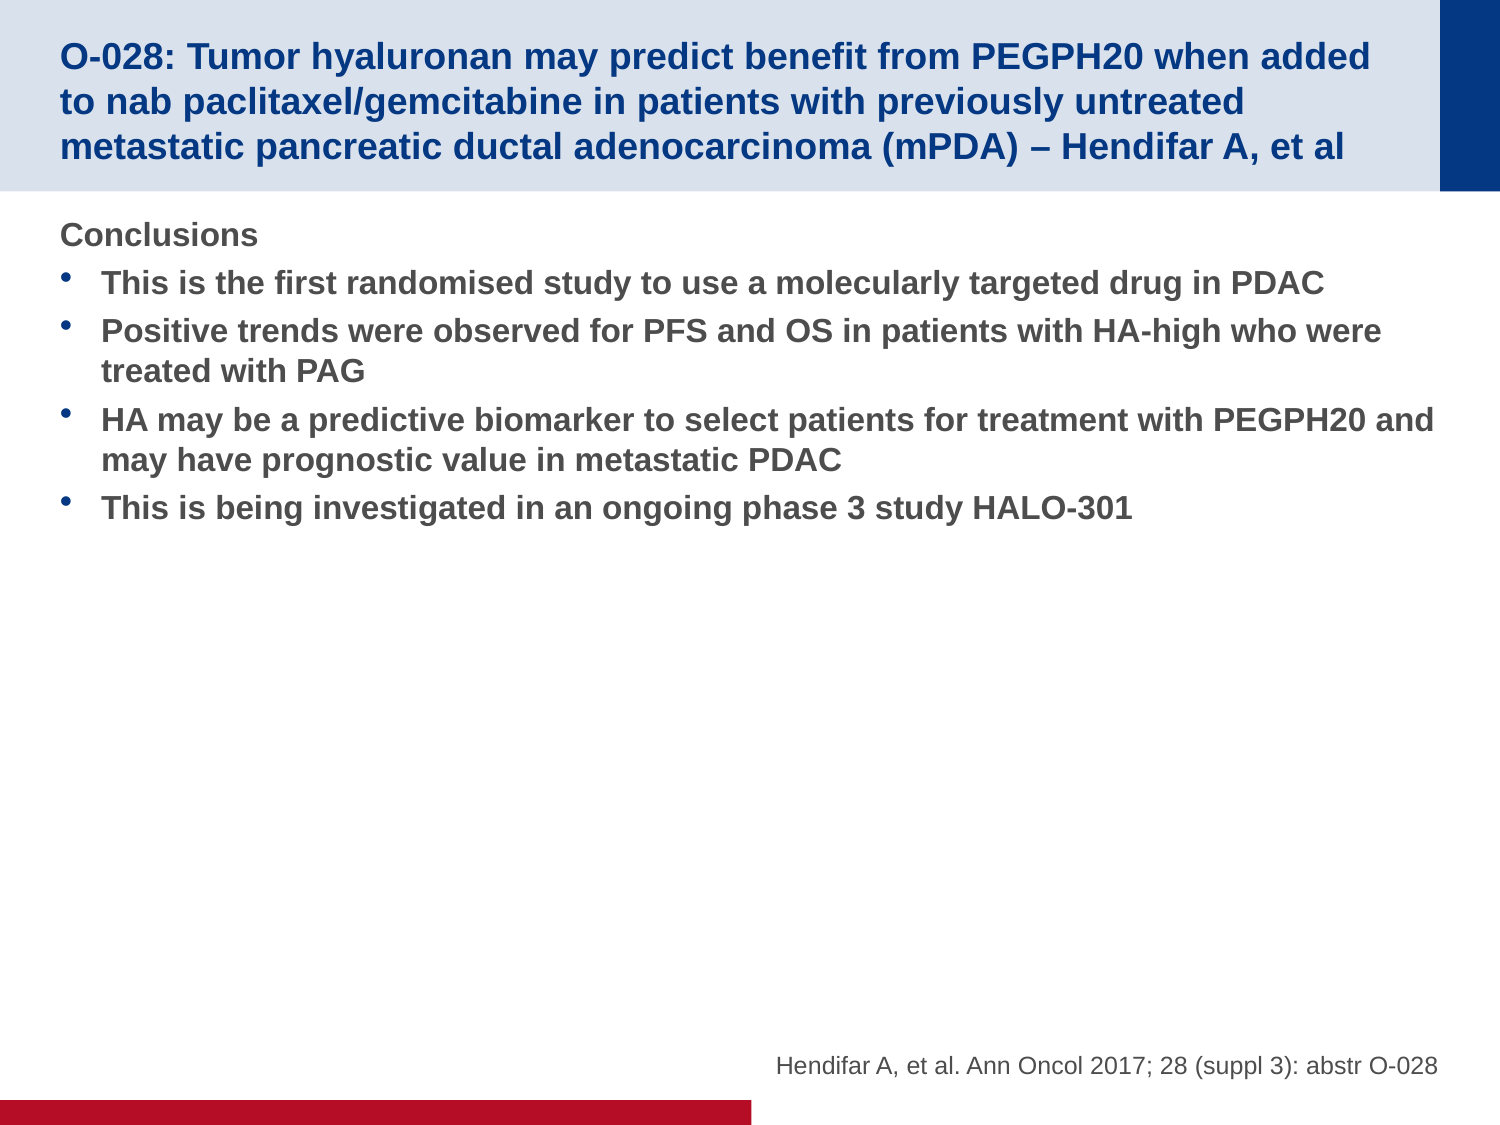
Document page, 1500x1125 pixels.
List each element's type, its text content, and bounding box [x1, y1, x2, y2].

title O-028: Tumor hyaluronan may predict benefit from PEGPH20 when added to nab paclitaxel/gemcitabine in patients with previously untreated metastatic pancreatic ductal adenocarcinoma (mPDA) – Hendifar A, et al [59, 29, 1412, 162]
list Hendifar A, et al. Ann Oncol 2017; 28 (suppl 3): abstr O-028 [762, 999, 1441, 1080]
list Conclusions This is the first randomised study to use a molecularly targeted drug in PDAC Positive trends were observed for PFS and OS in patients with HA-high who were treated with PAG HA may be a predictive biomarker to select patients for treatment with PEGPH20 and may have prognostic value in metastatic PDAC This is being investigated in an ongoing phase 3 study HALO-301 [59, 205, 1441, 985]
